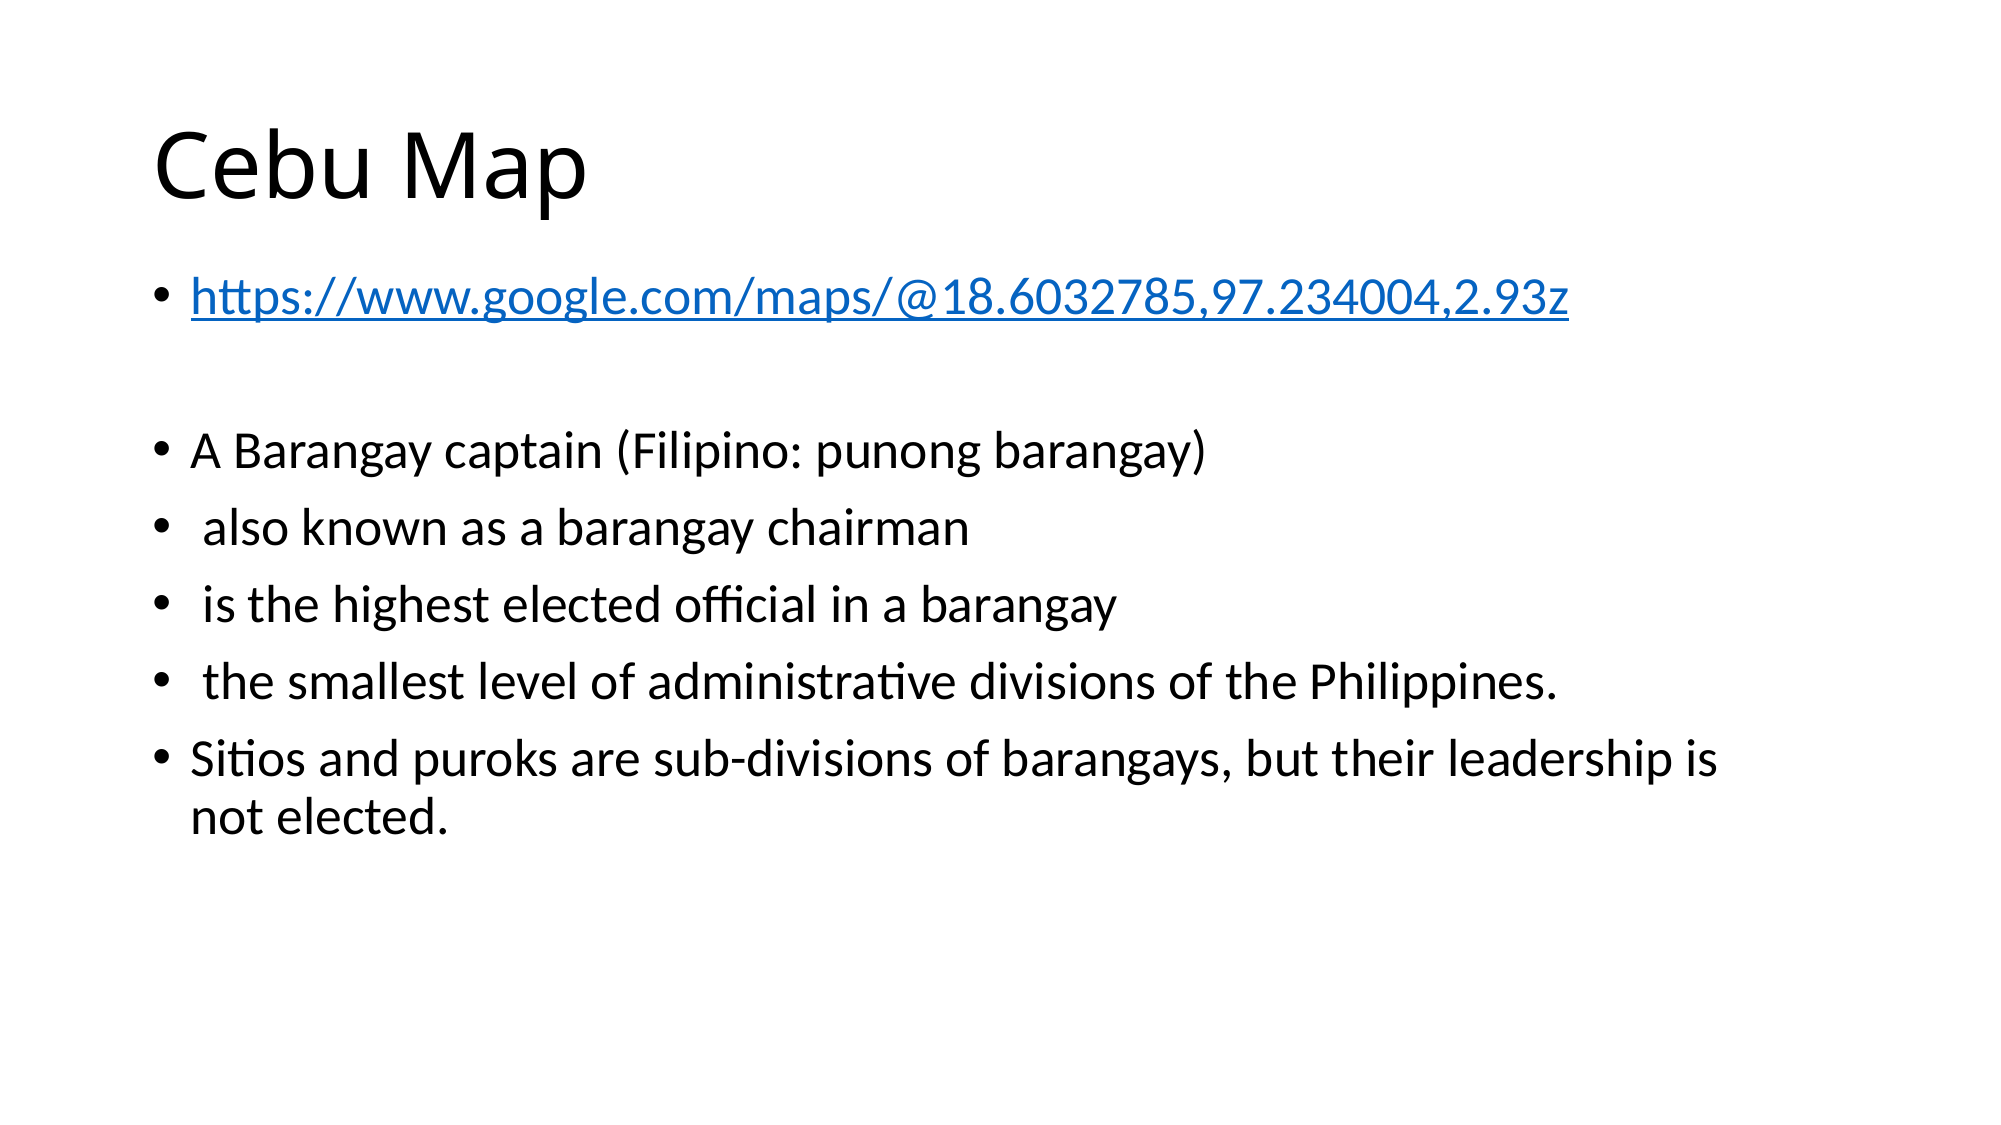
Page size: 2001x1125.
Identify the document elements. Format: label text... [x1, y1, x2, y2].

title Cebu Map [137, 59, 1863, 278]
list https://www.google.com/maps/@18.6032785,97.234004,2.93z A Barangay captain (Filipino: punong barangay) also known as a barangay chairman is the highest elected official in a barangay the smallest level of administrative divisions of the Philippines. Sitios and puroks are sub-divisions of barangays, but their leadership is not elected. [137, 260, 1768, 858]
